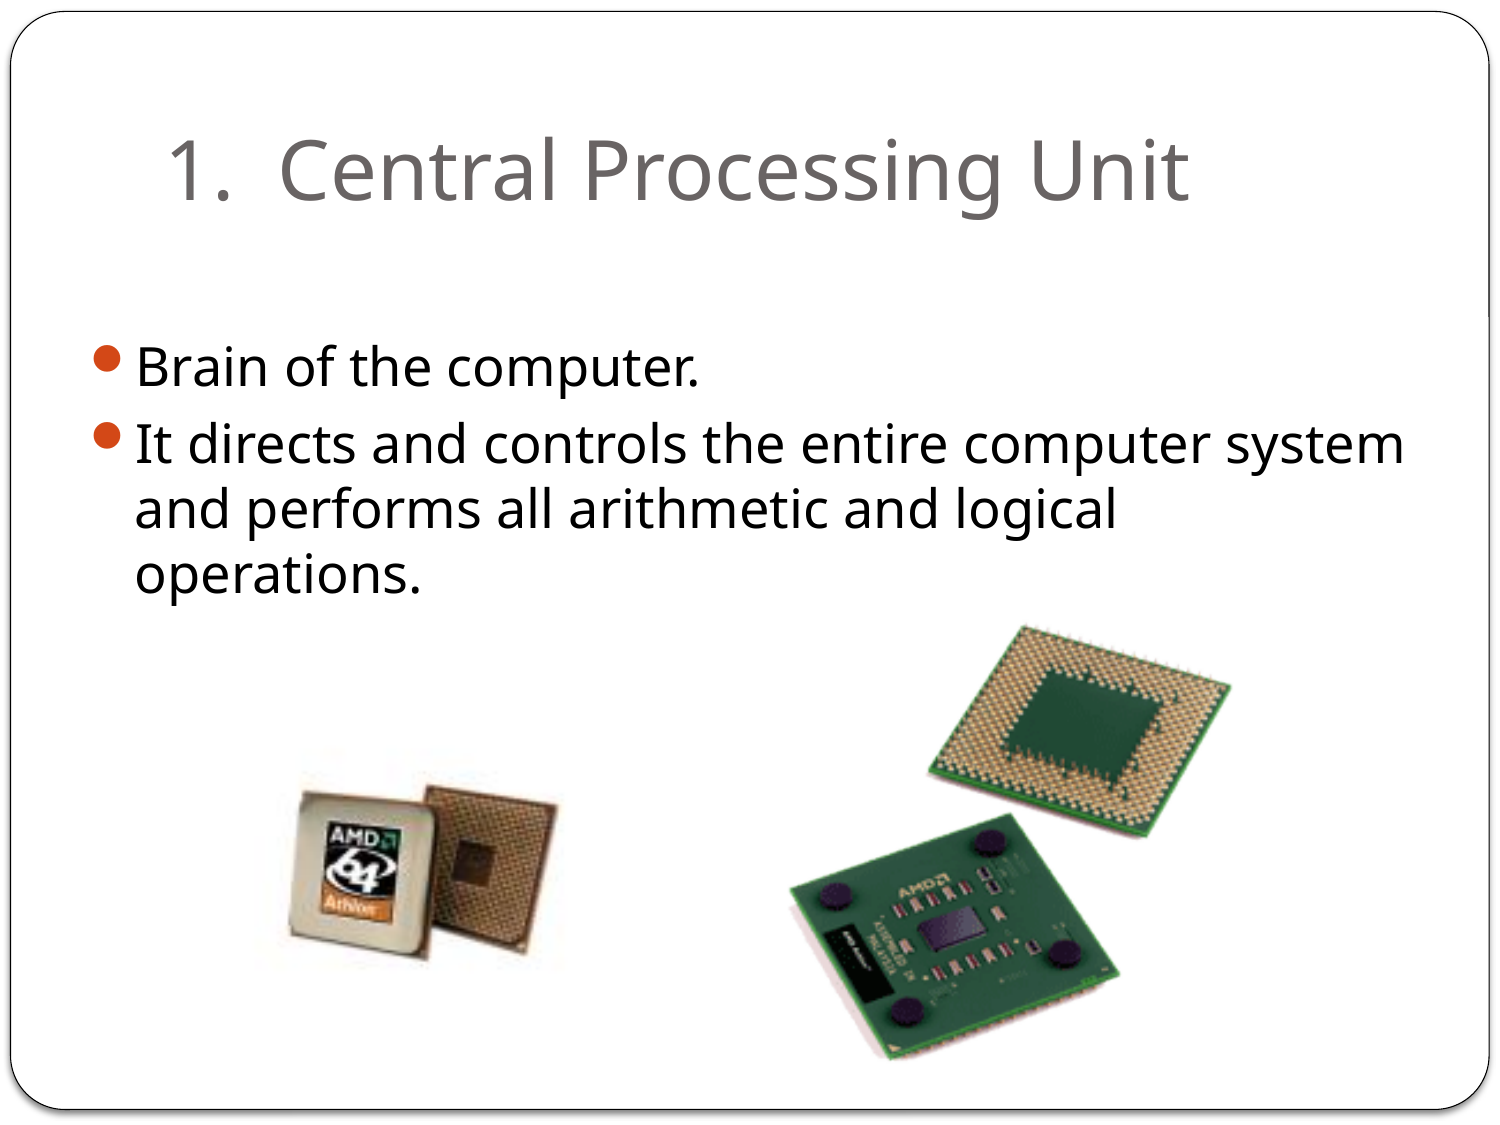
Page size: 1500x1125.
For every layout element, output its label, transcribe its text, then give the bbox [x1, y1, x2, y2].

picture [212, 662, 626, 1076]
title 1. Central Processing Unit [150, 45, 1425, 233]
picture [777, 612, 1238, 1076]
list Brain of the computer. It directs and controls the entire computer system and performs all arithmetic and logical operations. [75, 324, 1425, 750]
